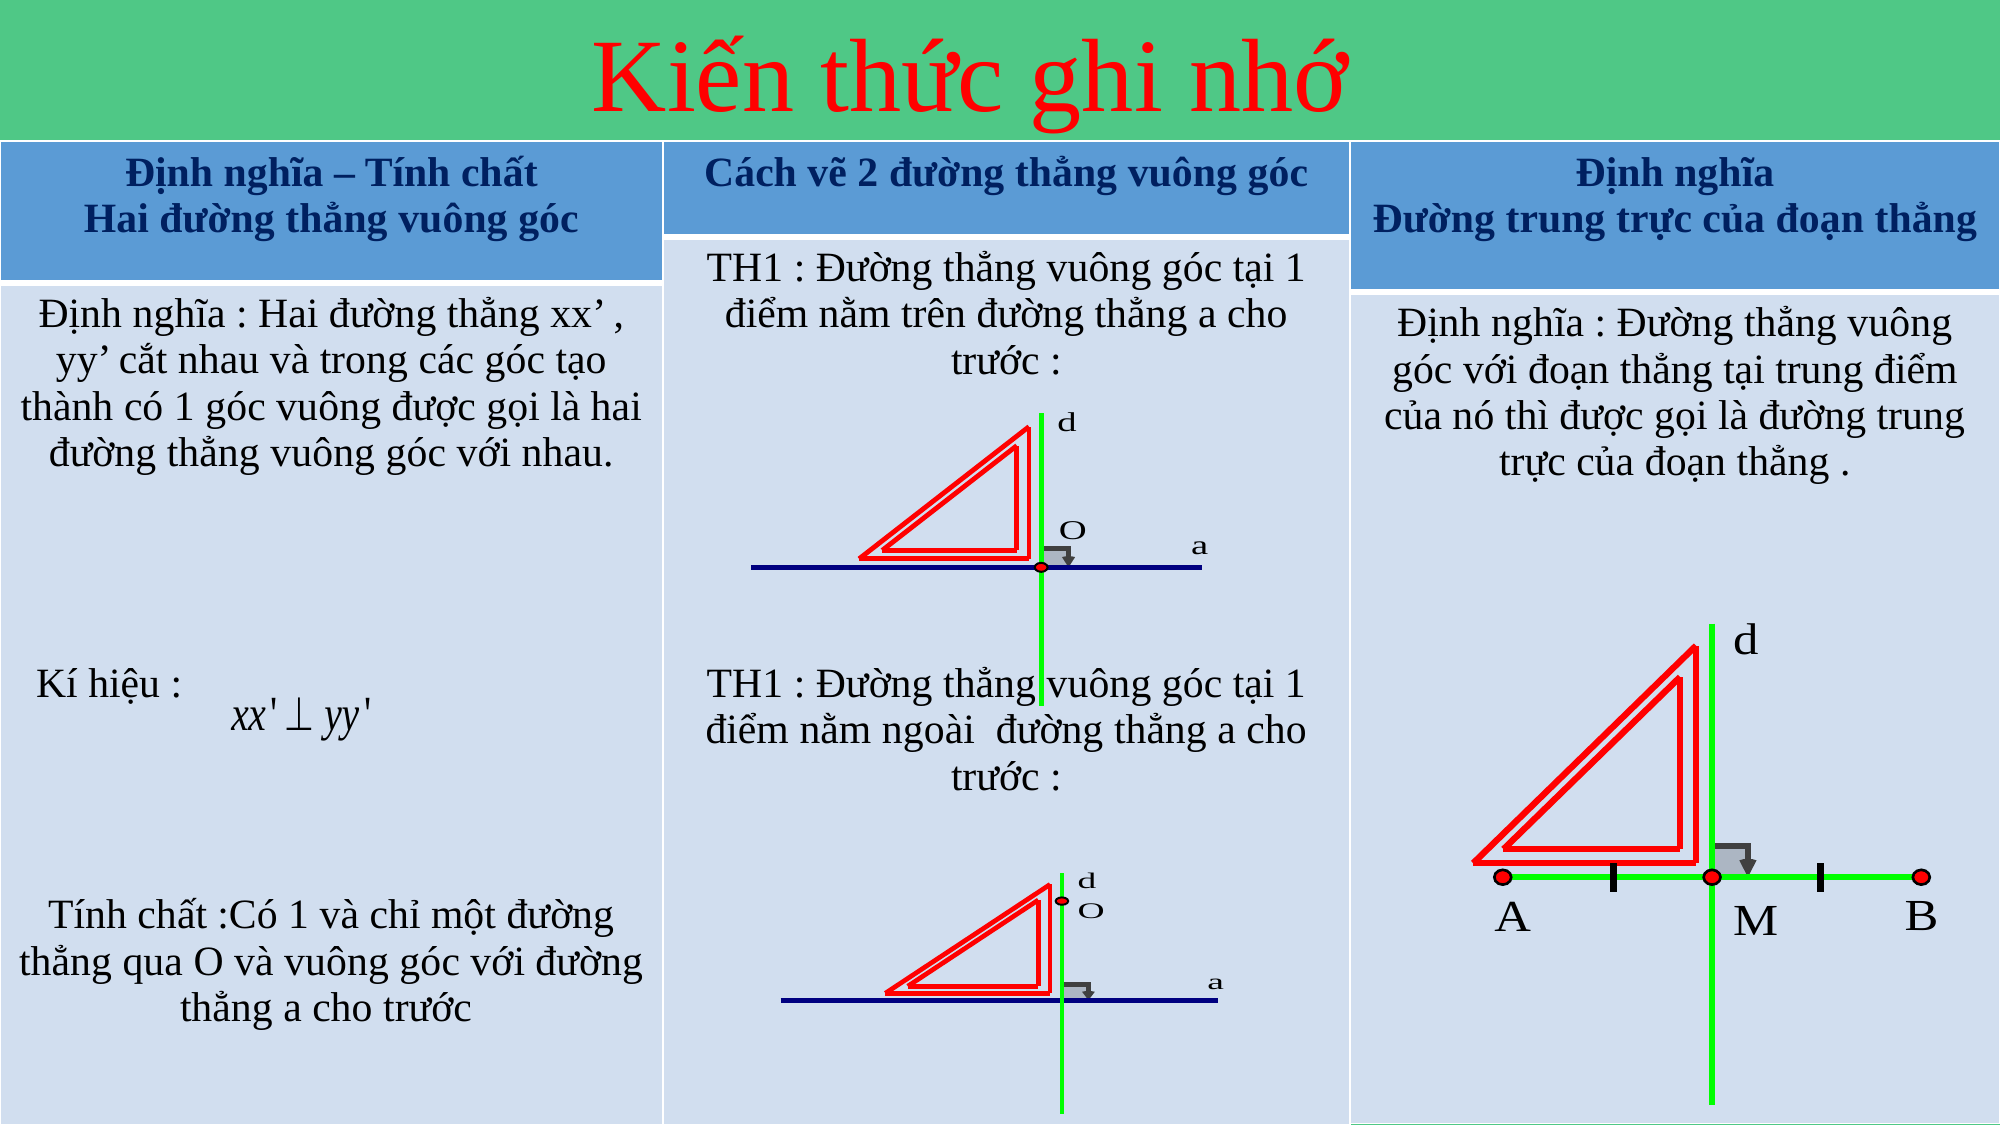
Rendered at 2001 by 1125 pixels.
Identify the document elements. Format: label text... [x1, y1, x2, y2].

picture [1452, 591, 1970, 1124]
picture [764, 857, 1248, 1124]
table_header Định nghĩa – Tính chất Hai đường thẳng vuông góc [1, 142, 662, 280]
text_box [223, 685, 377, 750]
picture [734, 393, 1233, 718]
table_cell Định nghĩa : Hai đường thẳng xx’ , yy’ cắt nhau và trong các góc tạo thành có 1 góc vuông được gọi là hai đường thẳng vuông góc với nhau. Kí hiệu : Tính chất :Có 1 và chỉ một đường thẳng qua O và vuông góc với đường thẳng a cho trước [1, 286, 662, 1124]
text_box Kiến thức ghi nhớ [576, 0, 1391, 140]
table_cell Định nghĩa : Đường thẳng vuông góc với đoạn thẳng tại trung điểm của nó thì được gọi là đường trung trực của đoạn thẳng . [1351, 295, 1999, 1123]
table_header Cách vẽ 2 đường thẳng vuông góc [664, 142, 1349, 234]
table_cell TH1 : Đường thẳng vuông góc tại 1 điểm nằm trên đường thẳng a cho trước : TH1 : Đường thẳng vuông góc tại 1 điểm nằm ngoài đường thẳng a cho trước : [664, 240, 1349, 1124]
table_header Định nghĩa Đường trung trực của đoạn thẳng [1351, 142, 1999, 289]
